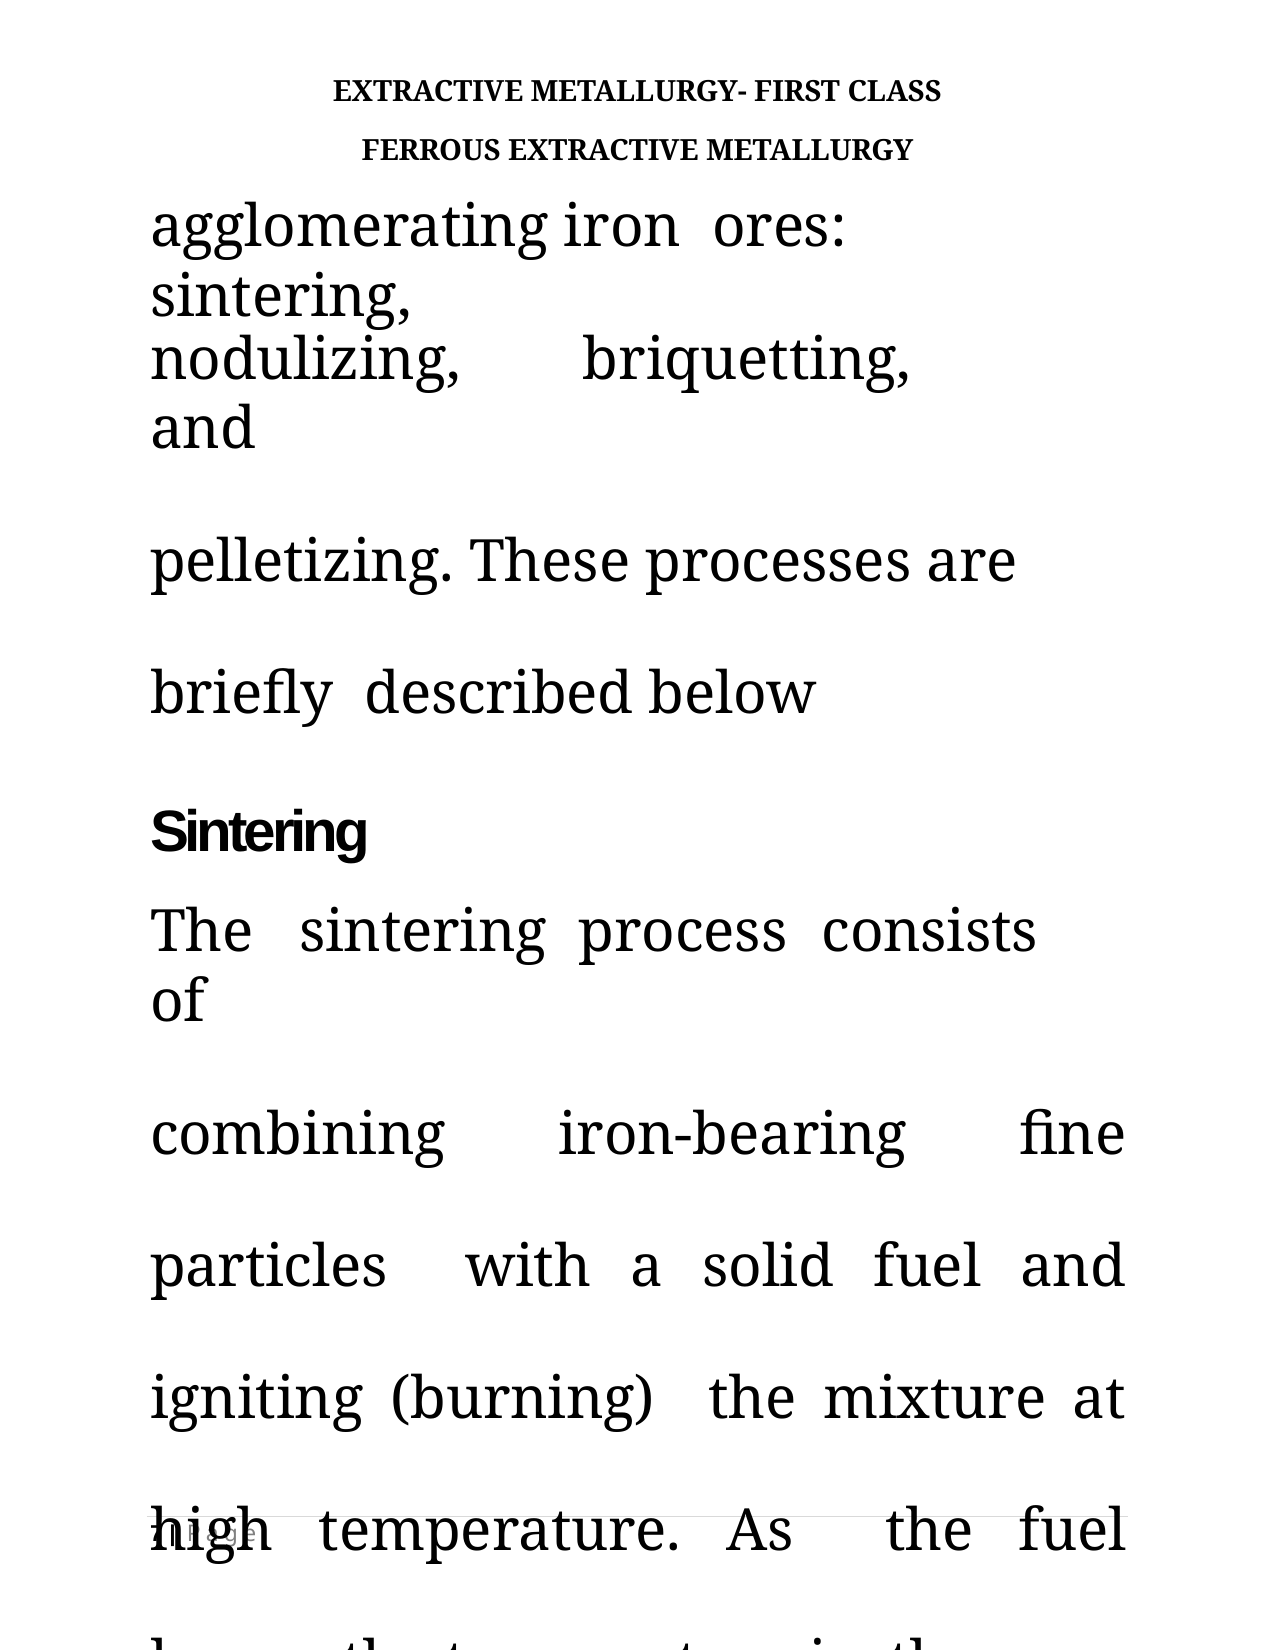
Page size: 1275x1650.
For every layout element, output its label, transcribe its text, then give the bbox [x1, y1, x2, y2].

text_box EXTRACTIVE METALLURGY- FIRST CLASS FERROUS EXTRACTIVE METALLURGY [304, 70, 971, 167]
title agglomerating iron ores: sintering, [148, 186, 1127, 318]
text_box nodulizing, briquetting, and pelletizing. These processes are briefly described below Sintering The sintering process consists of combining iron-bearing fine particles with a solid fuel and igniting (burning) the mixture at high temperature. As the fuel burns, the temperature in the [147, 318, 1127, 1650]
